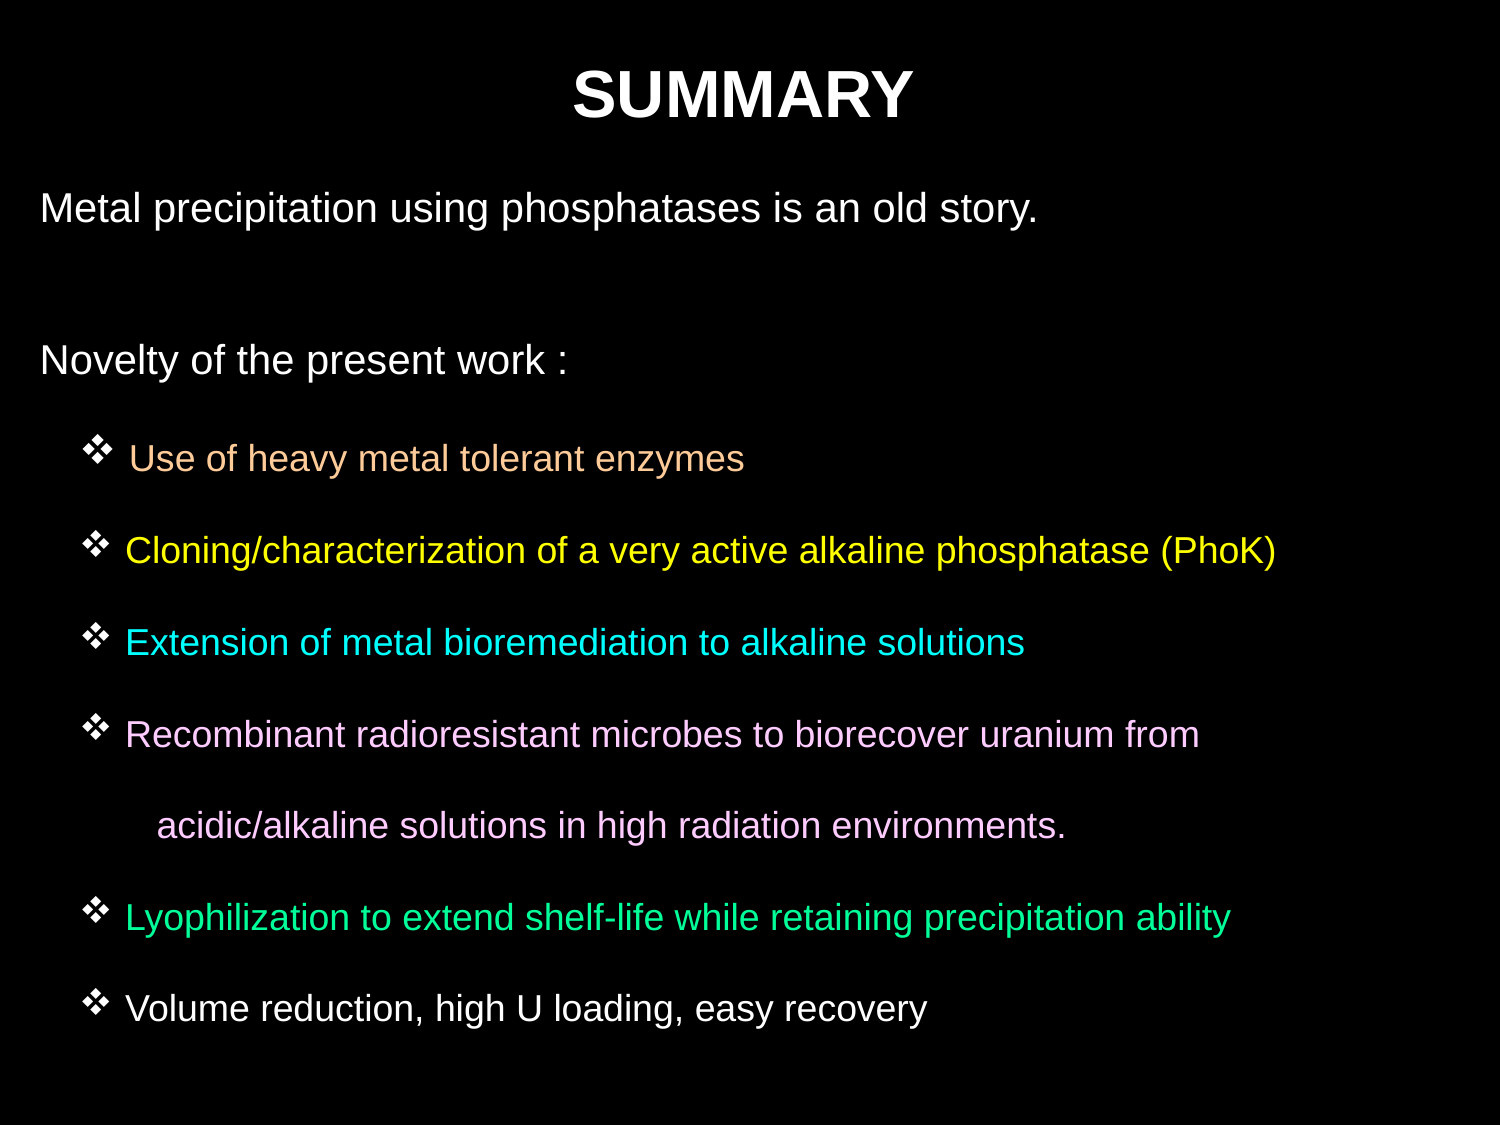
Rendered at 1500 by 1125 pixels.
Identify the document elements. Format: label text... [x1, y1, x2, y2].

text_box SUMMARY Metal precipitation using phosphatases is an old story. Novelty of the present work : Use of heavy metal tolerant enzymes Cloning/characterization of a very active alkaline phosphatase (PhoK) Extension of metal bioremediation to alkaline solutions Recombinant radioresistant microbes to biorecover uranium from acidic/alkaline solutions in high radiation environments. Lyophilization to extend shelf-life while retaining precipitation ability Volume reduction, high U loading, easy recovery [24, 43, 1463, 1037]
